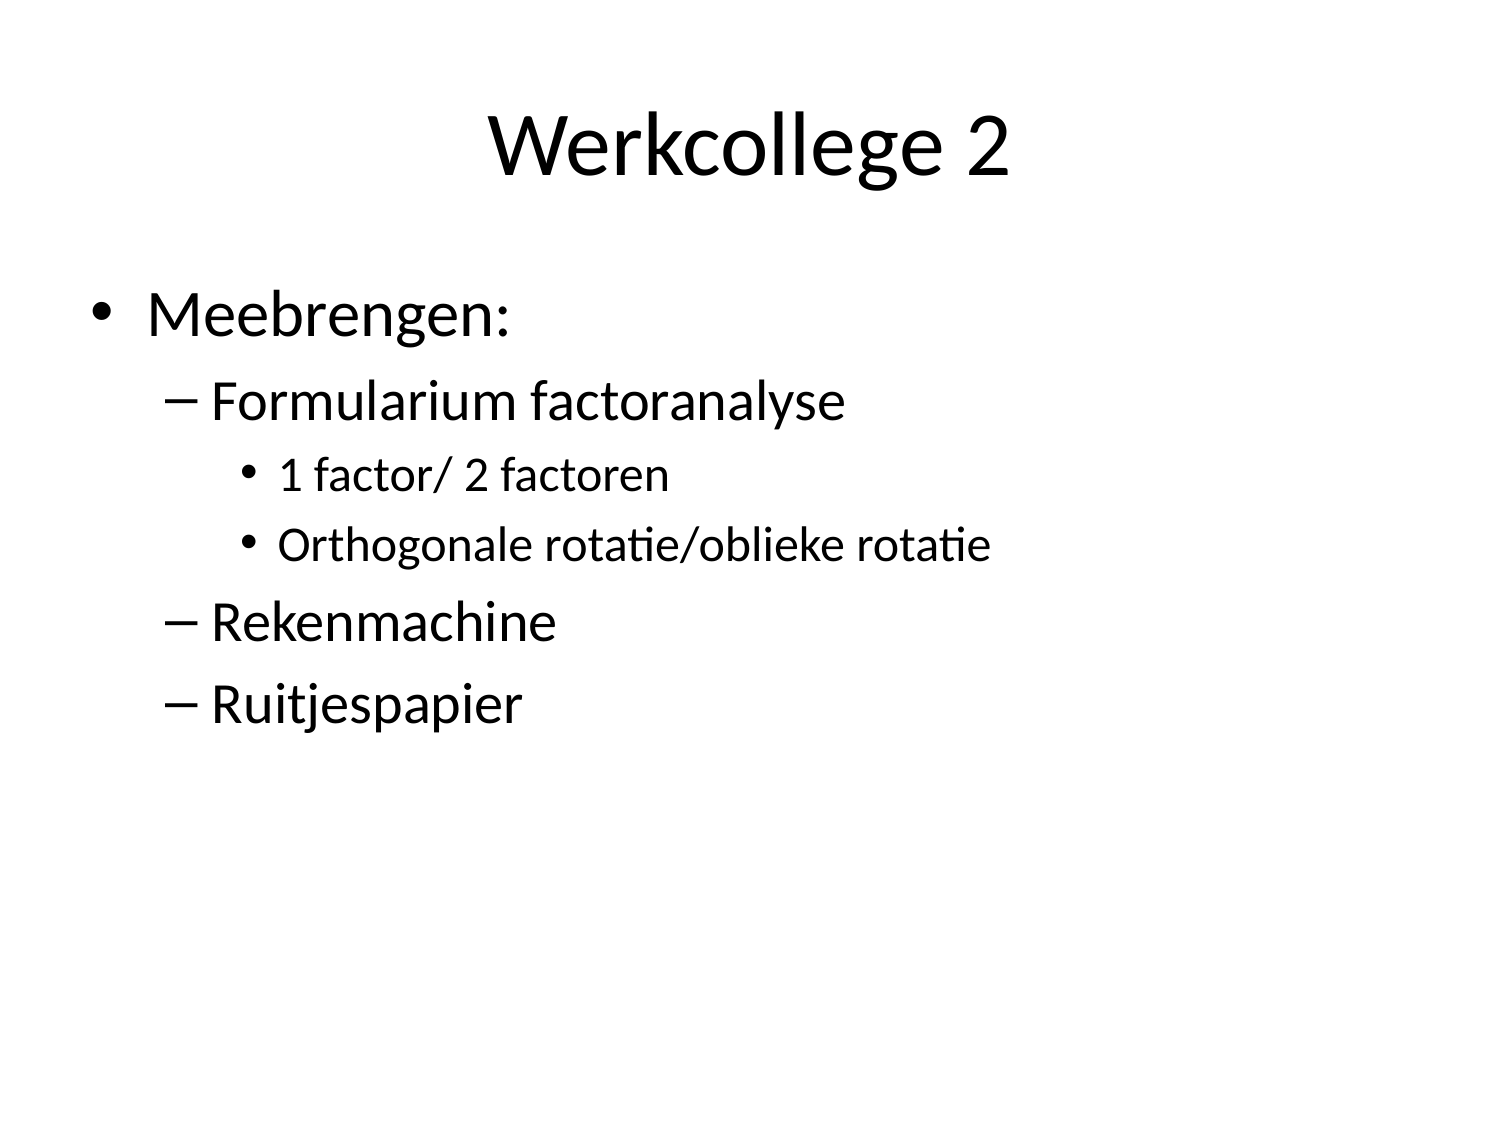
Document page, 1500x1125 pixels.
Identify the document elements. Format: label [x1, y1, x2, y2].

title [74, 44, 1426, 233]
list [74, 262, 1426, 1006]
